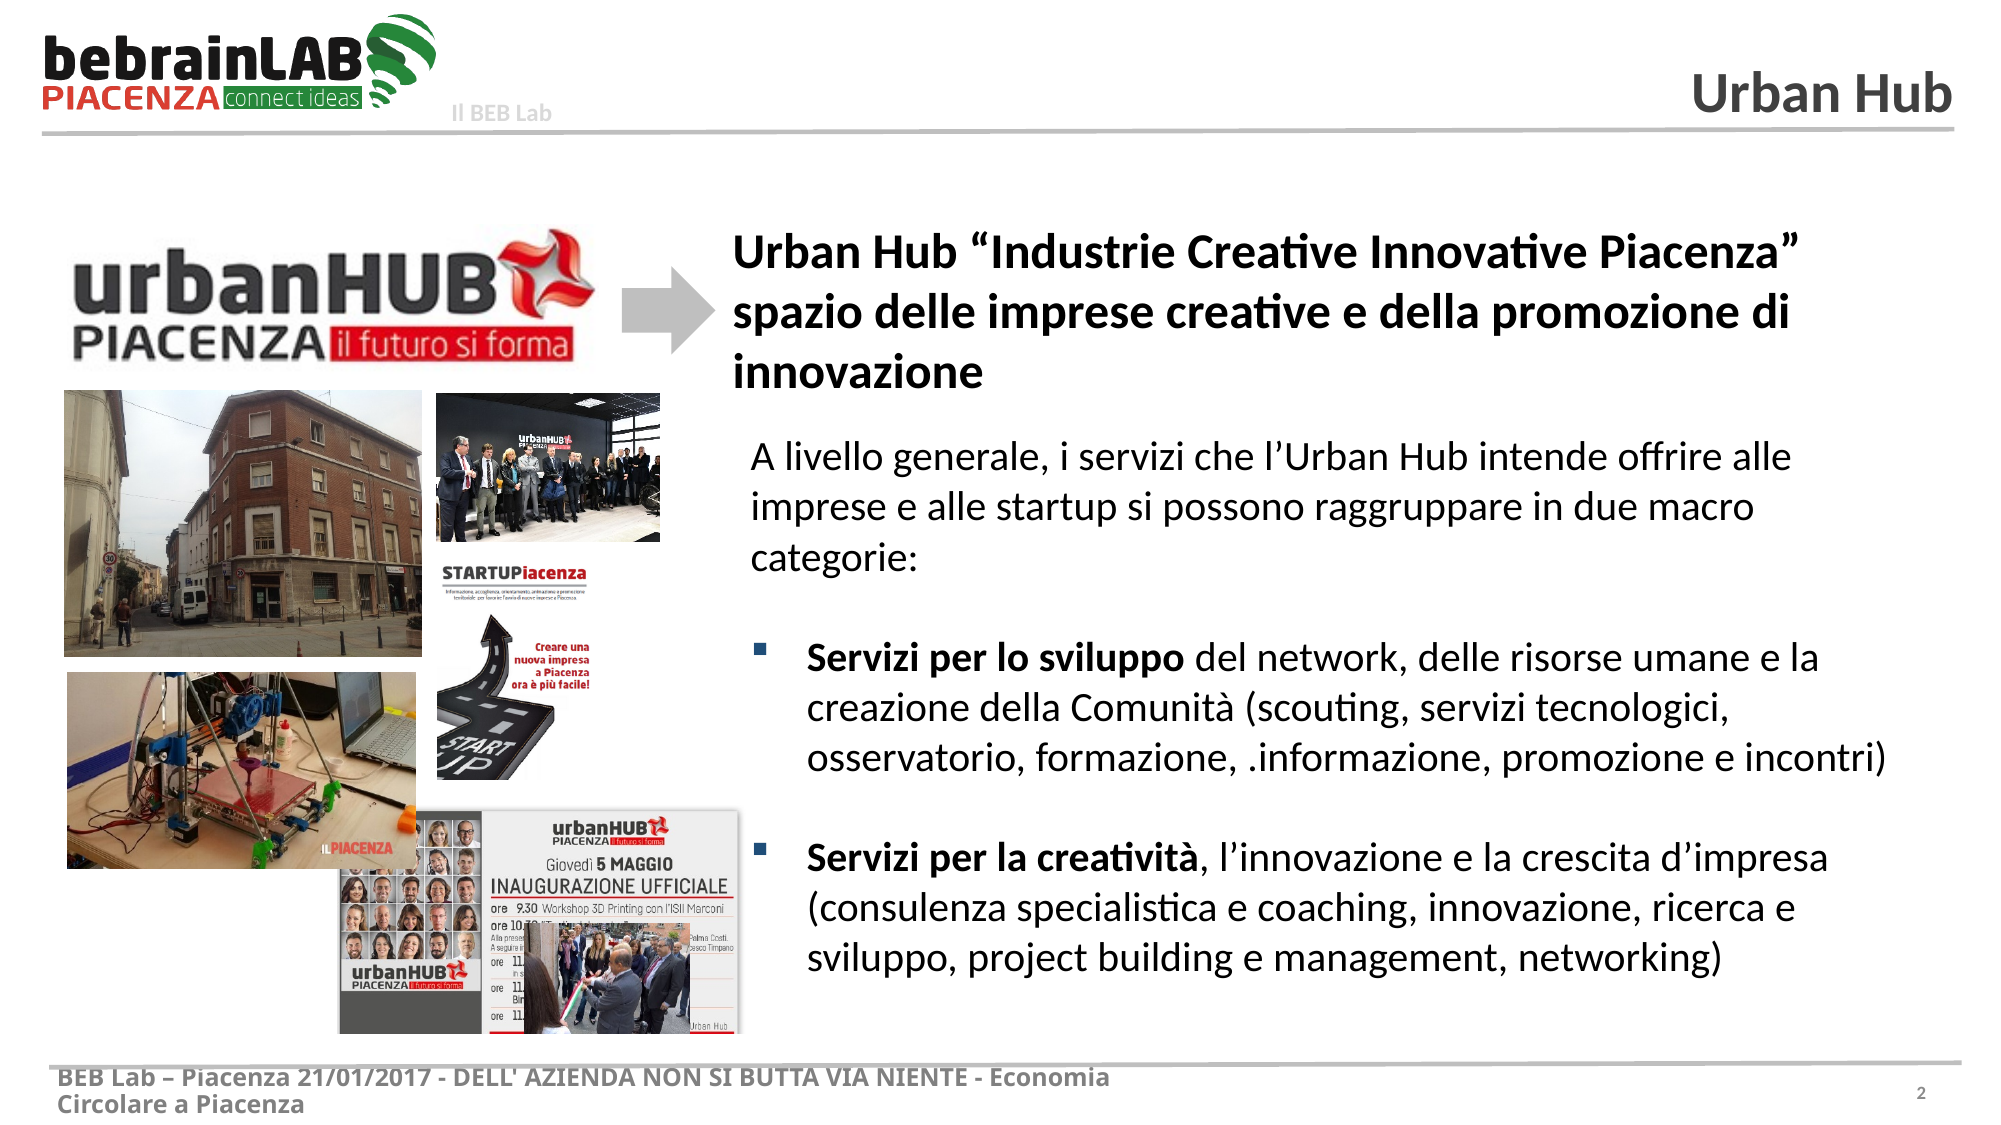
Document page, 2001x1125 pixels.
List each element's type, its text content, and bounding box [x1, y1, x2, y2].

picture [64, 390, 422, 657]
picture [42, 11, 438, 111]
text_box Il BEB Lab [436, 92, 1490, 134]
picture [436, 393, 660, 542]
picture [67, 672, 746, 1034]
text_box Urban Hub [916, 54, 1969, 126]
picture [437, 560, 592, 780]
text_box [67, 166, 2000, 455]
text_box A livello generale, i servizi che l’Urban Hub intende offrire alle imprese e alle startup si possono raggruppare in due macro categorie: Servizi per lo sviluppo del network, delle risorse umane e la creazione della Comunità (scouting, servizi tecnologici, osservatorio, formazione, .informazione, promozione e incontri) Servizi per la creatività, l’innovazione e la crescita d’impresa (consulenza specialistica e coaching, innovazione, ricerca e sviluppo, project building e management, networking) [735, 455, 1934, 1037]
